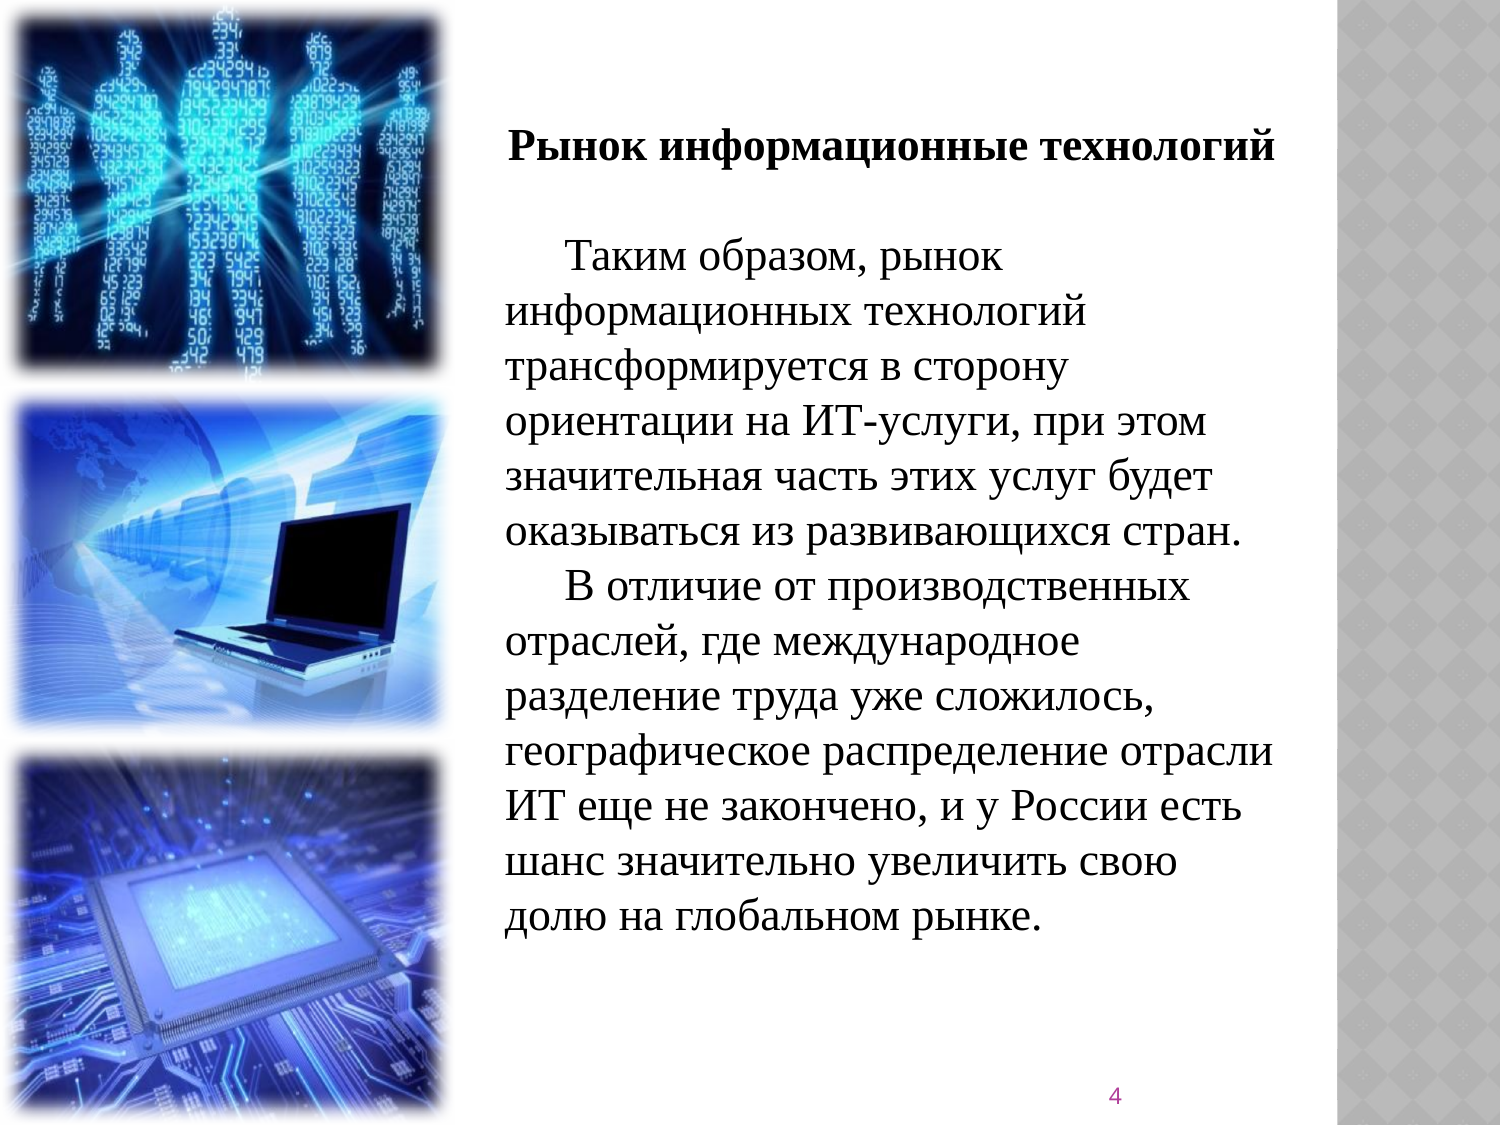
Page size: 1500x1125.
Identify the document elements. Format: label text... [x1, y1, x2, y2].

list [0, 0, 456, 384]
text_box Рынок информационные технологий Таким образом, рынок информационных технологий трансформируется в сторону ориентации на ИТ-услуги, при этом значительная часть этих услуг будет оказываться из развивающихся стран. В отличие от производственных отраслей, где международное разделение труда уже сложилось, географическое распределение отрасли ИТ еще не закончено, и у России есть шанс значительно увеличить свою долю на глобальном рынке. [490, 27, 1294, 1067]
picture [0, 384, 456, 1125]
slide_number 4 [1025, 1075, 1122, 1113]
